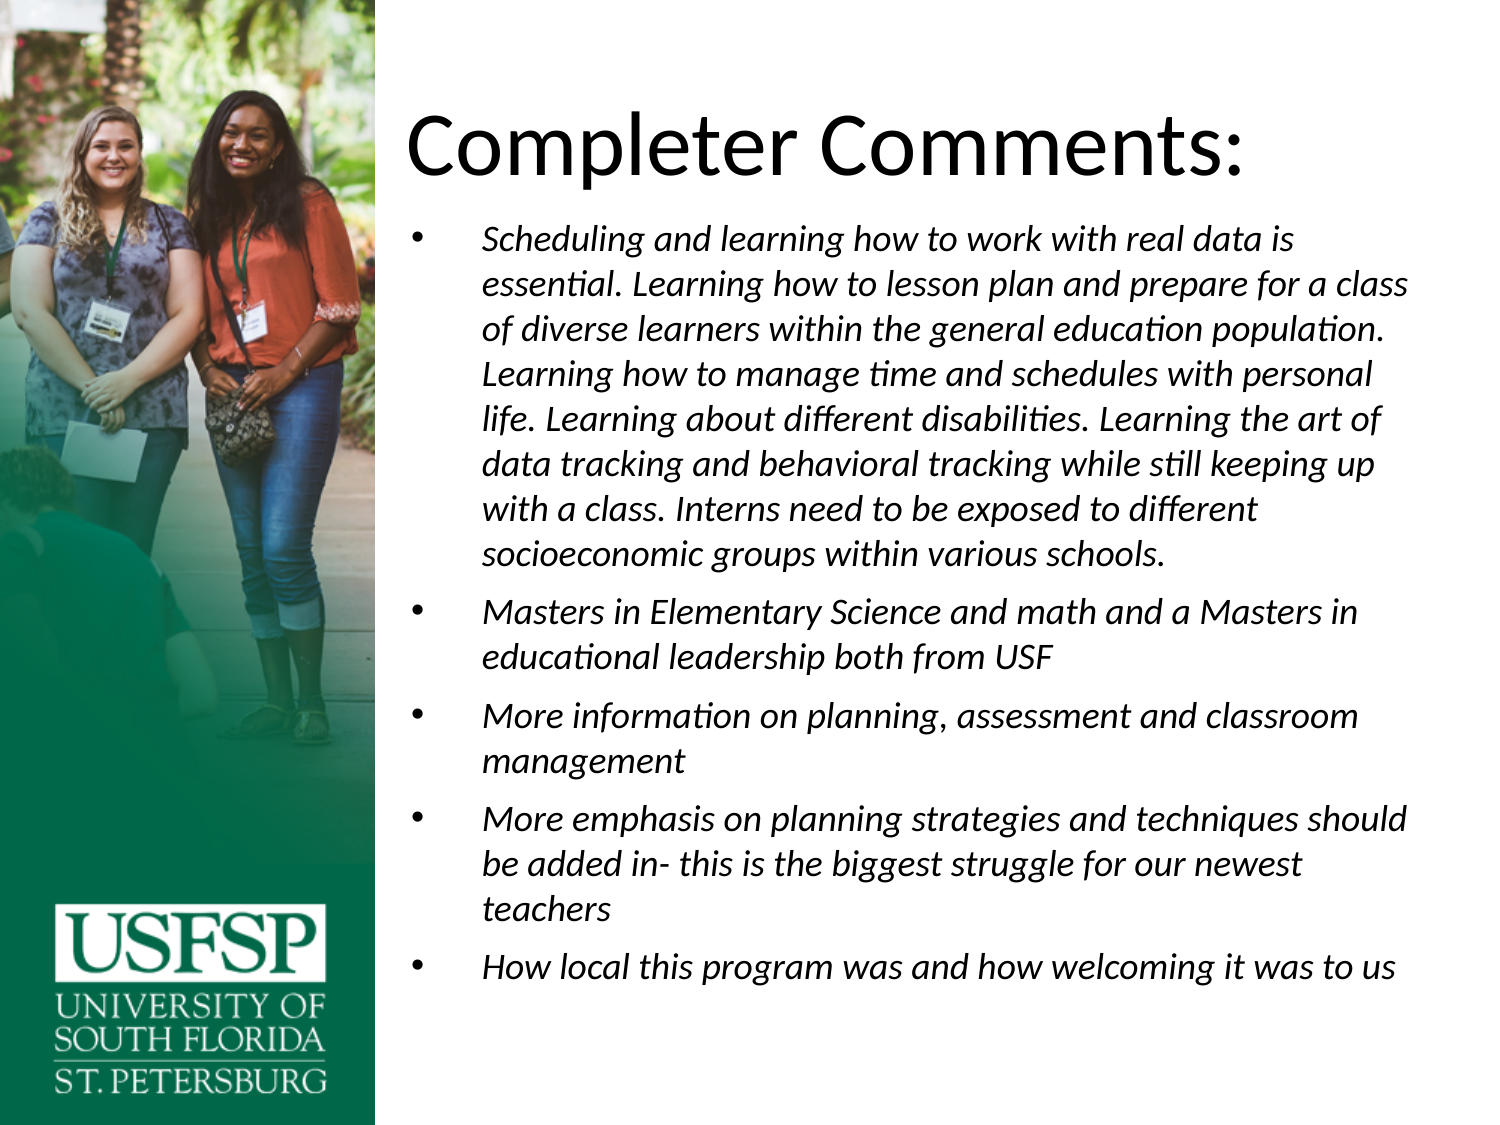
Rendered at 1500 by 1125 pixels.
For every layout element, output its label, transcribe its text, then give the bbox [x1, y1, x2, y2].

list Scheduling and learning how to work with real data is essential. Learning how to lesson plan and prepare for a class of diverse learners within the general education population. Learning how to manage time and schedules with personal life. Learning about diﬀerent disabilities. Learning the art of data tracking and behavioral tracking while still keeping up with a class. Interns need to be exposed to diﬀerent socioeconomic groups within various schools. Masters in Elementary Science and math and a Masters in educational leadership both from USF More information on planning, assessment and classroom management More emphasis on planning strategies and techniques should be added in- this is the biggest struggle for our newest teachers How local this program was and how welcoming it was to us [391, 206, 1425, 949]
title Completer Comments: [391, 45, 1425, 206]
picture [0, 0, 376, 1125]
